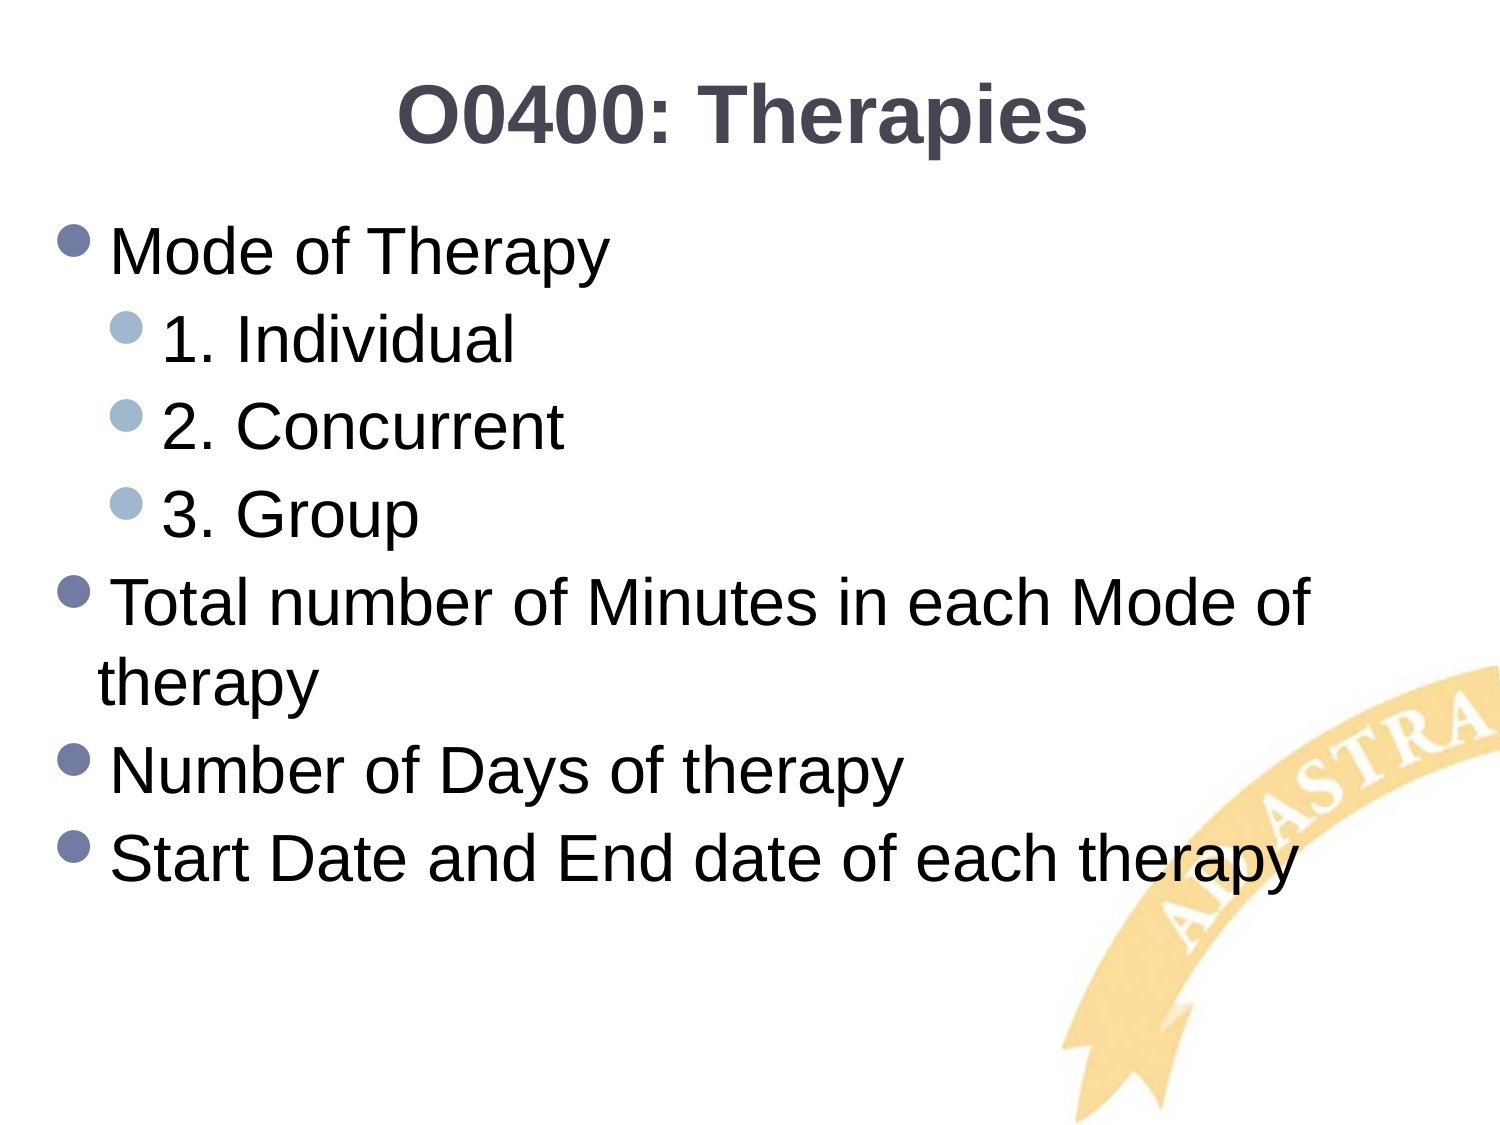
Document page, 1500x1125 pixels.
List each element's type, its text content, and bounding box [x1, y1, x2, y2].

list Mode of Therapy 1. Individual 2. Concurrent 3. Group Total number of Minutes in each Mode of therapy Number of Days of therapy Start Date and End date of each therapy [37, 199, 1476, 1051]
title O0400: Therapies [62, 0, 1426, 176]
picture [1059, 666, 1500, 1125]
